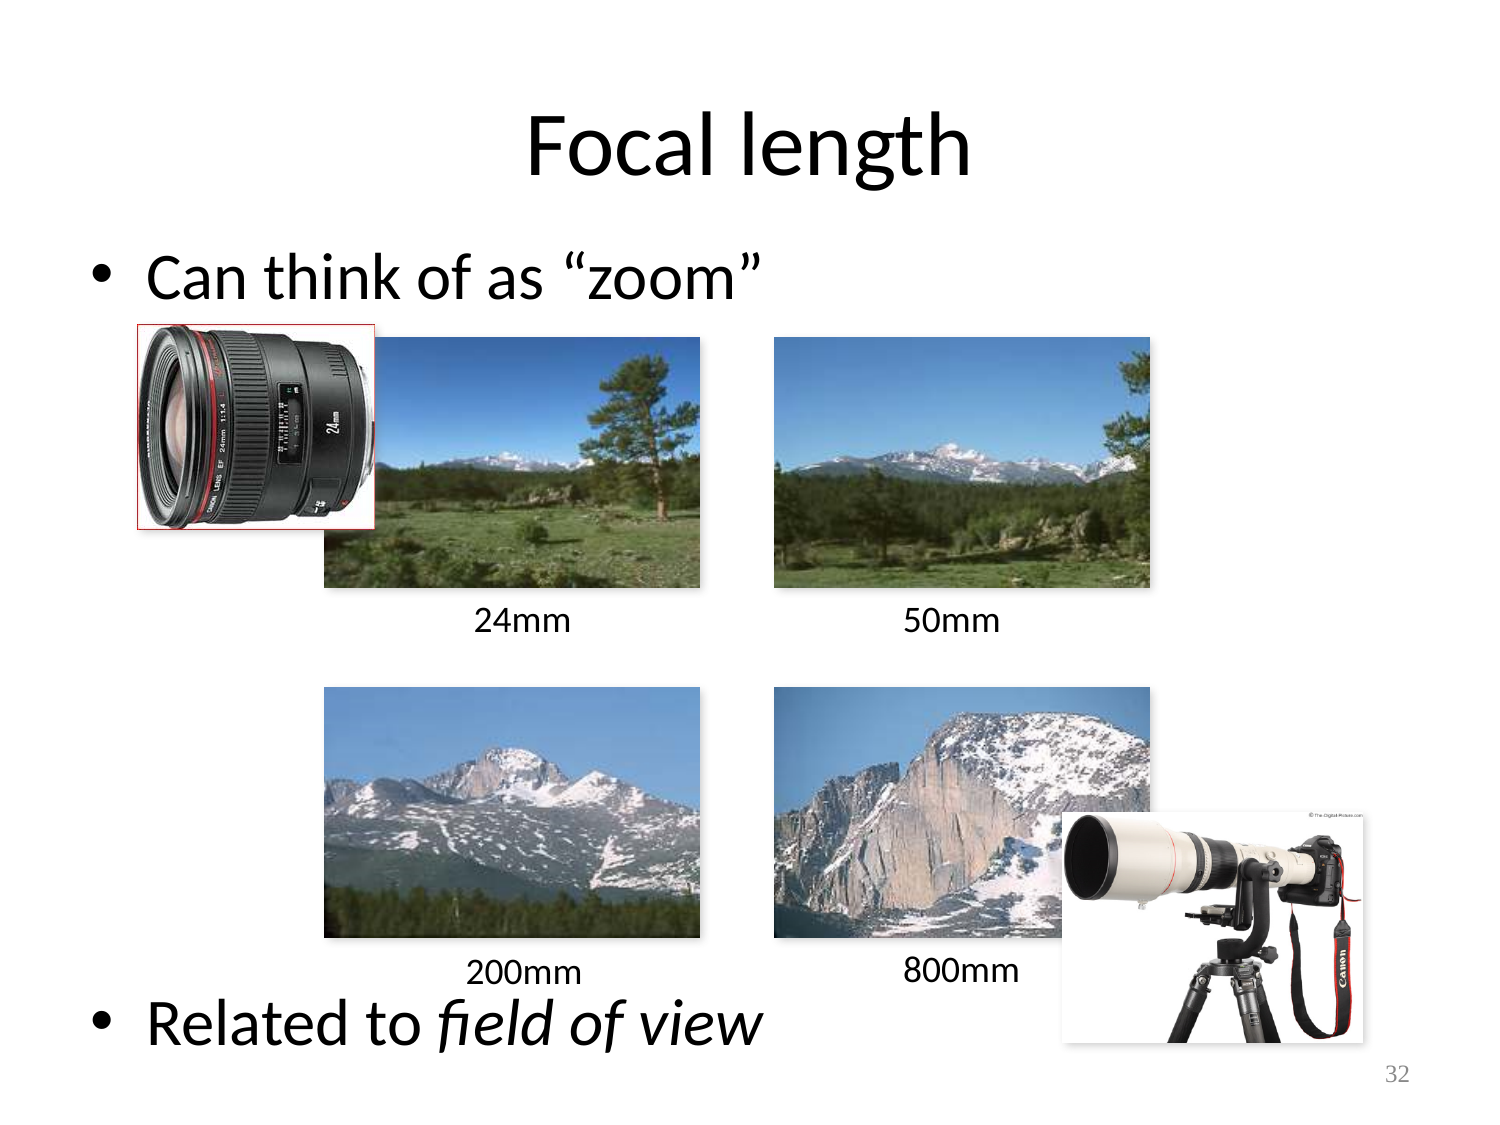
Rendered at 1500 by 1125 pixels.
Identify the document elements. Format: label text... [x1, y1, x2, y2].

slide_number 32 [1074, 1042, 1425, 1103]
picture [774, 687, 1363, 1043]
picture [774, 337, 1151, 588]
text_box 24mm [459, 596, 587, 648]
text_box 800mm [888, 946, 1036, 998]
list Can think of as “zoom” Related to field of view [75, 224, 1425, 1125]
picture [137, 324, 701, 588]
title Focal length [75, 45, 1425, 224]
text_box 50mm [888, 596, 1016, 648]
text_box 200mm [450, 946, 598, 999]
picture [324, 687, 701, 938]
